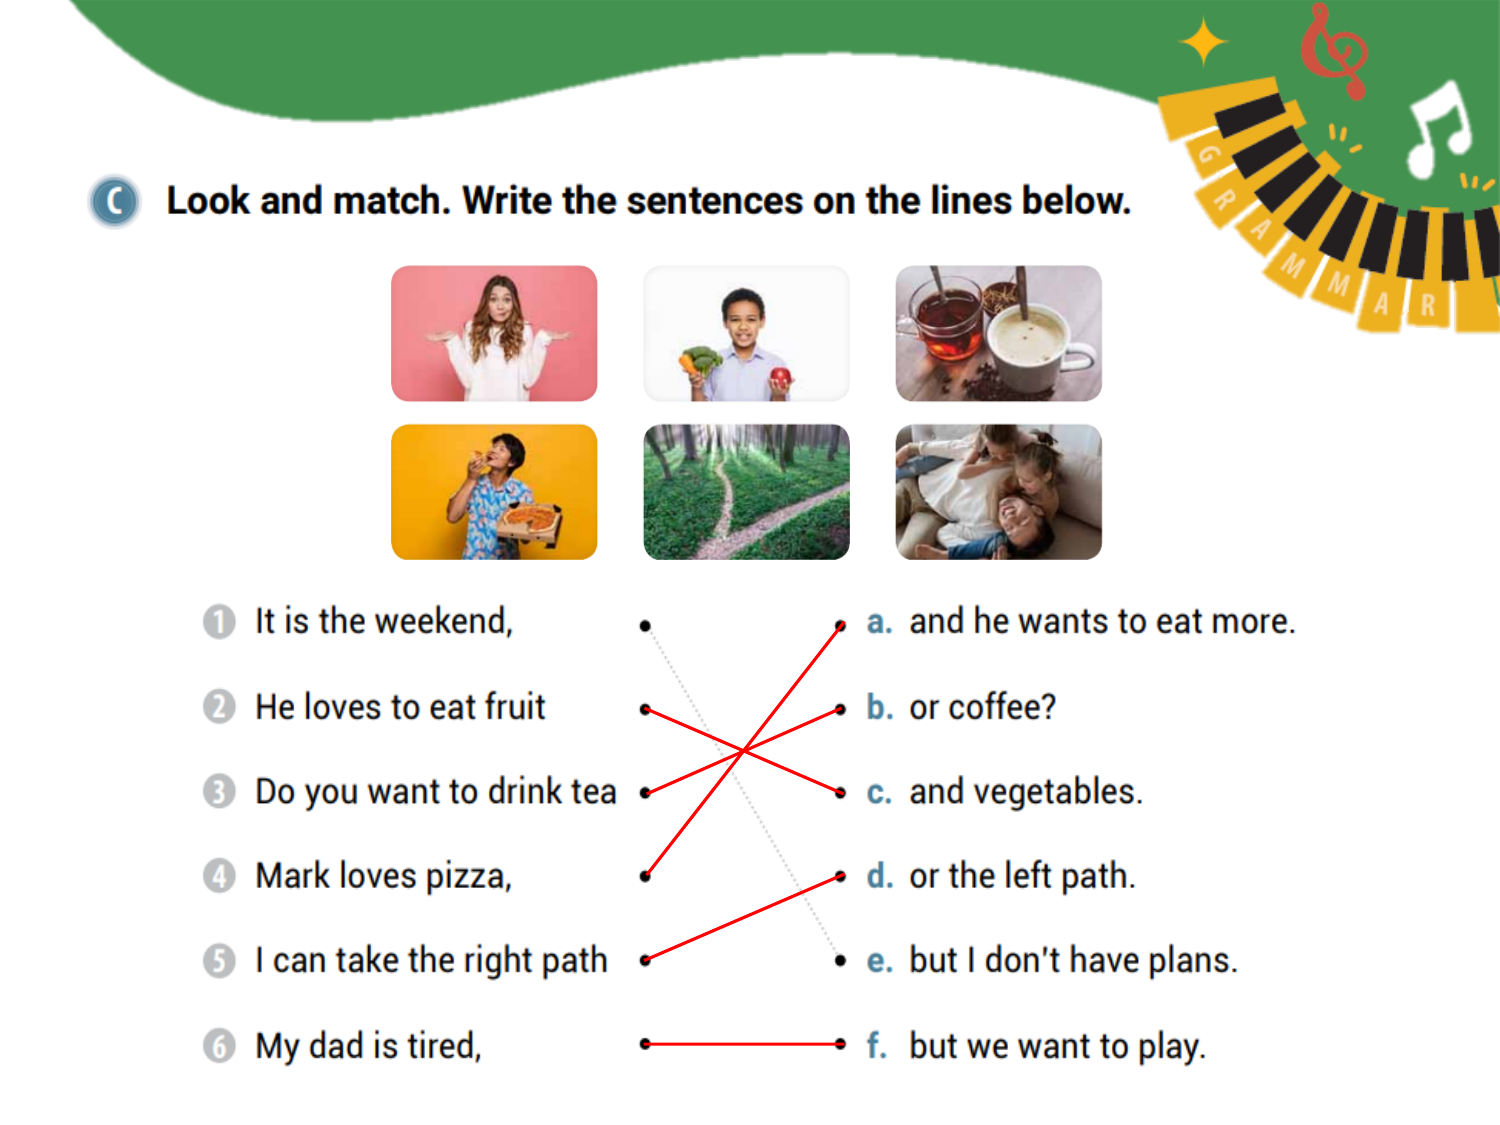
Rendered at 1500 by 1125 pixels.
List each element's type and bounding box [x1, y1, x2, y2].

picture [56, 0, 1500, 378]
list [382, 255, 1118, 573]
text_box [646, 621, 845, 873]
picture [188, 587, 1312, 1098]
text_box [643, 873, 845, 961]
